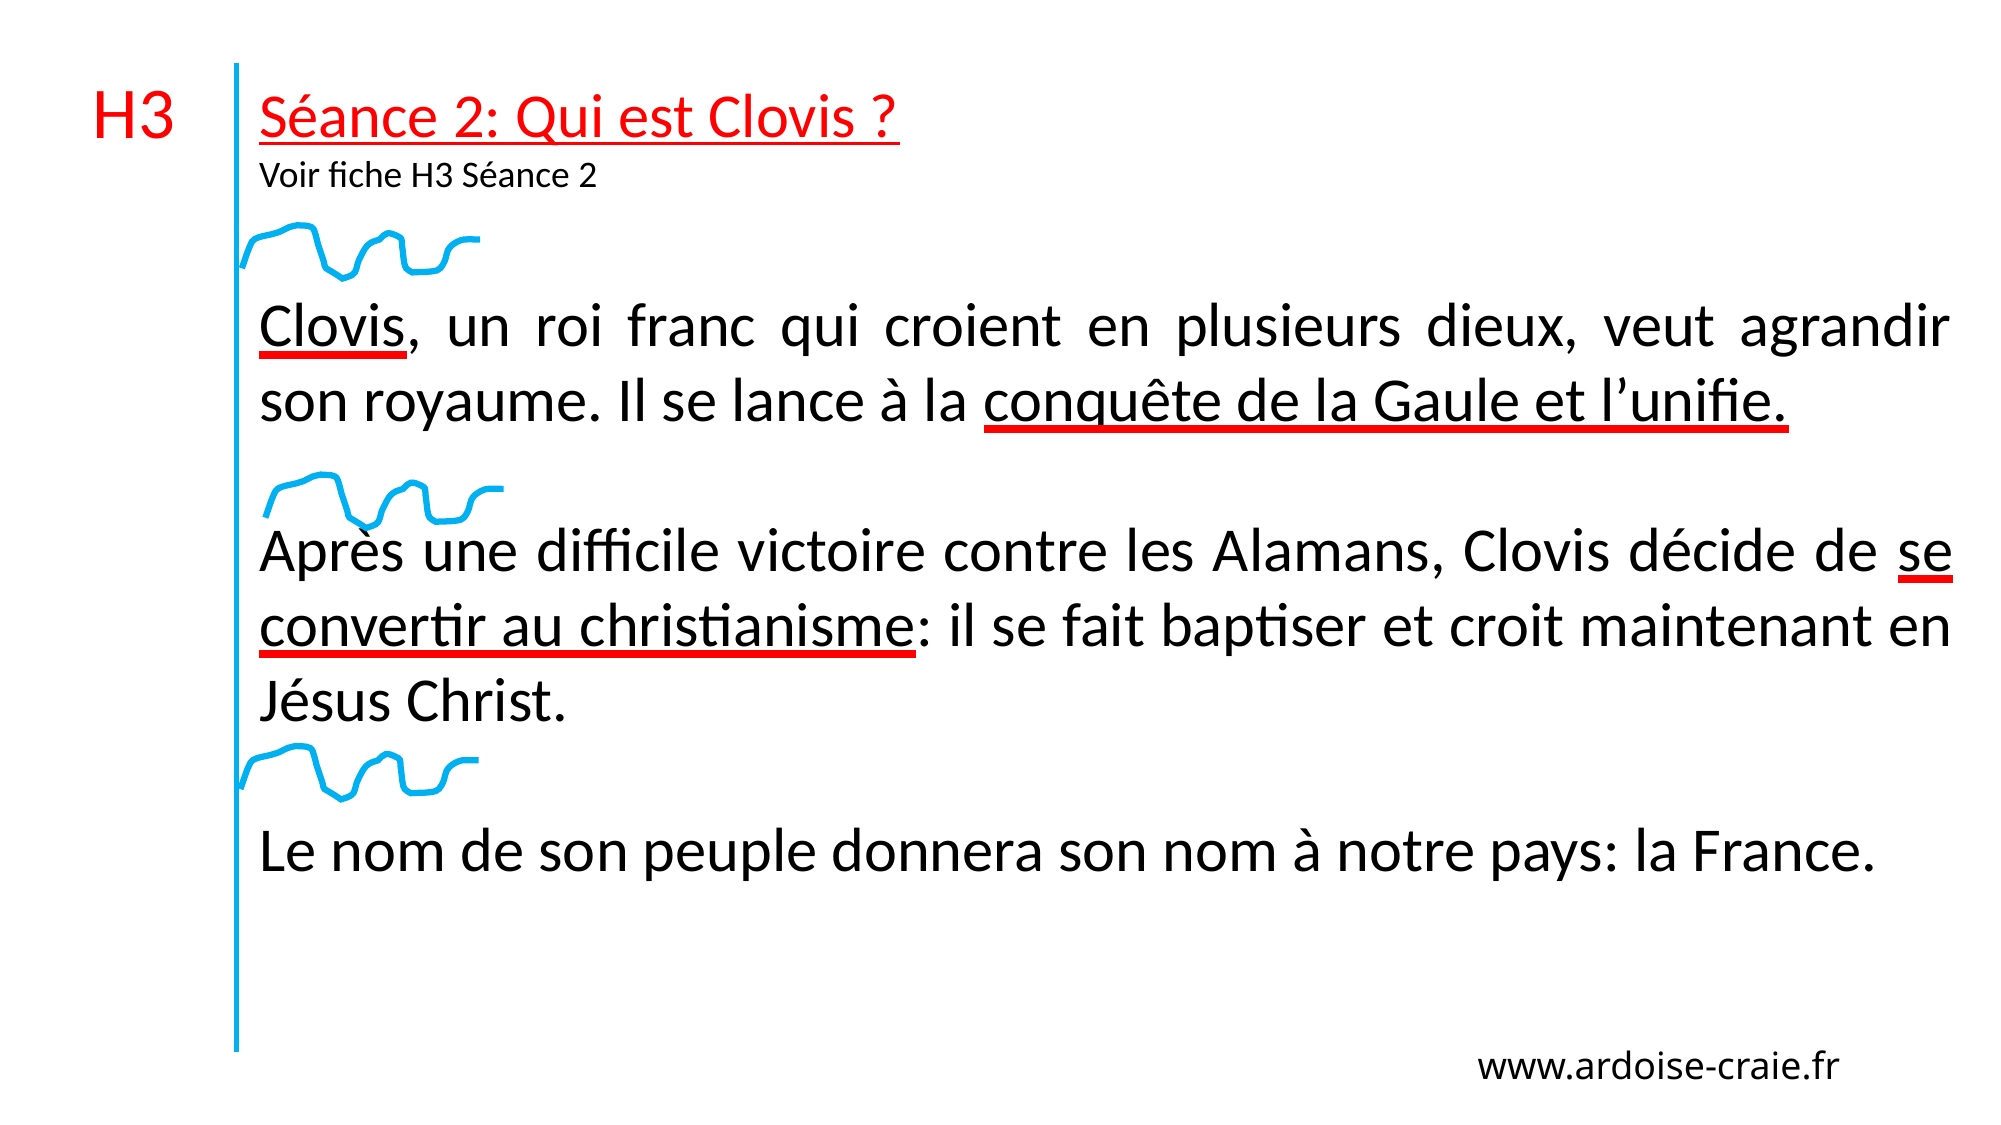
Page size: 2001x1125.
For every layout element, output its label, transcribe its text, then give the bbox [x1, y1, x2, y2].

text_box Clovis, un roi franc qui croient en plusieurs dieux, veut agrandir son royaume. Il se lance à la conquête de la Gaule et l’unifie. Après une difficile victoire contre les Alamans, Clovis décide de se convertir au christianisme: il se fait baptiser et croit maintenant en Jésus Christ. Le nom de son peuple donnera son nom à notre pays: la France. [244, 276, 1969, 891]
text_box [264, 473, 504, 530]
text_box Séance 2: Qui est Clovis ? Voir fiche H3 Séance 2 [244, 67, 915, 203]
text_box H3 [78, 57, 191, 160]
text_box www.ardoise-craie.fr [1463, 1034, 1856, 1095]
text_box [239, 744, 479, 801]
text_box [240, 224, 481, 280]
